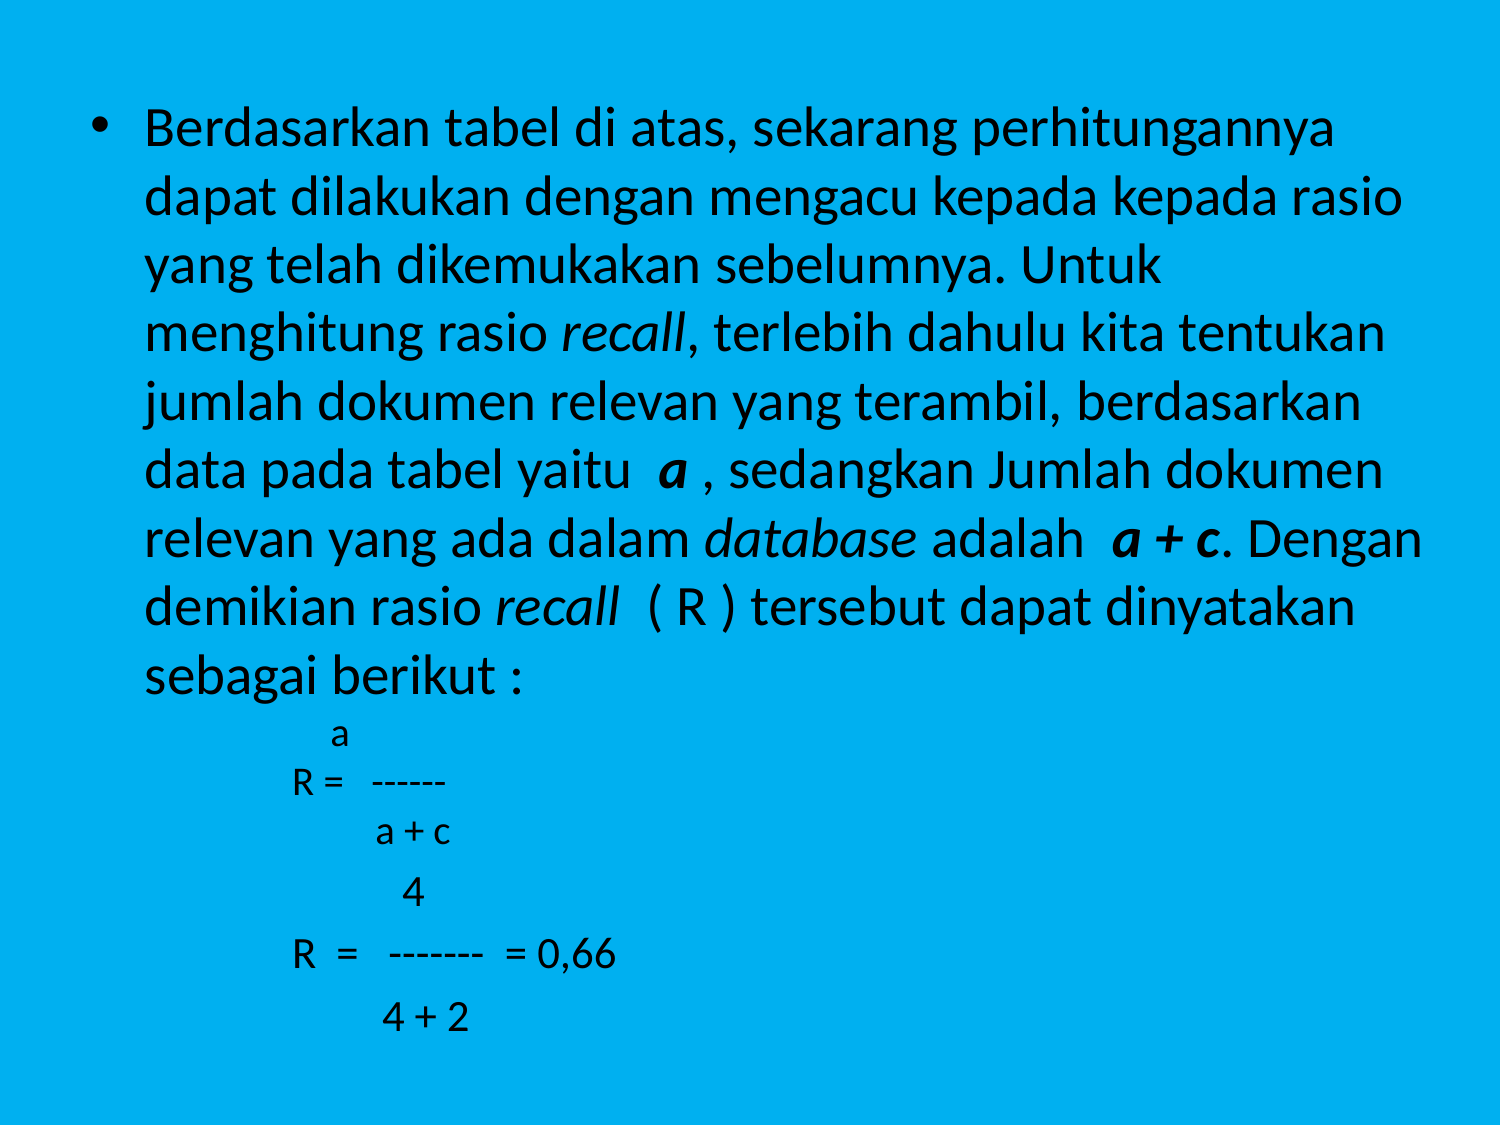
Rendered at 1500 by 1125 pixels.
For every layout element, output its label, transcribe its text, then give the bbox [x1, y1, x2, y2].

list Berdasarkan tabel di atas, sekarang perhitungannya dapat dilakukan dengan mengacu kepada kepada rasio yang telah dikemukakan sebelumnya. Untuk menghitung rasio recall, terlebih dahulu kita tentukan jumlah dokumen relevan yang terambil, berdasarkan data pada tabel yaitu a , sedangkan Jumlah dokumen relevan yang ada dalam database adalah a + c. Dengan demikian rasio recall ( R ) tersebut dapat dinyatakan sebagai berikut : a R = ------ a + c 4 R = ------- = 0,66 4 + 2 [75, 82, 1465, 1055]
